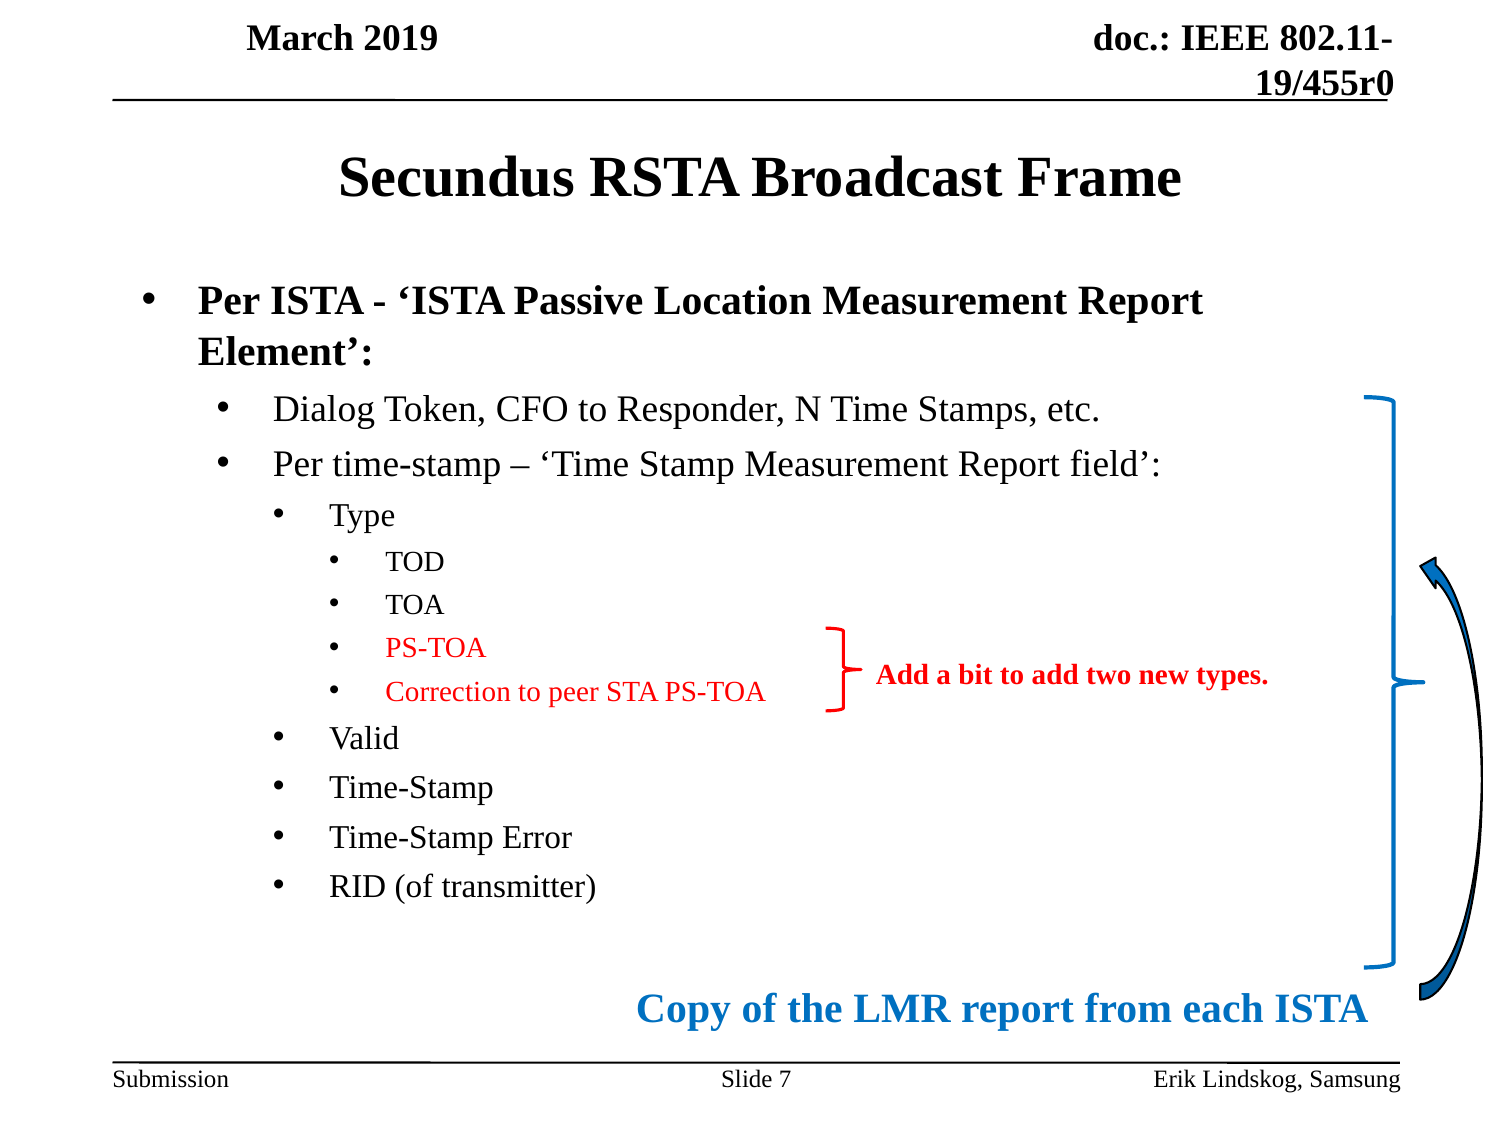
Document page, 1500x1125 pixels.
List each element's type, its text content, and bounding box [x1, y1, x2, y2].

text_box [1420, 557, 1482, 1000]
text_box [1363, 397, 1424, 968]
footer Erik Lindskog, Samsung [878, 1061, 1402, 1093]
list Per ISTA - ‘ISTA Passive Location Measurement Report Element’: Dialog Token, CFO to Responder, N Time Stamps, etc. Per time-stamp – ‘Time Stamp Measurement Report field’: Type TOD TOA PS-TOA Correction to peer STA PS-TOA Valid Time-Stamp Time-Stamp Error RID (of transmitter) [126, 265, 1402, 1081]
text_box [825, 628, 861, 711]
text_box Copy of the LMR report from each ISTA [523, 973, 1482, 1039]
title Secundus RSTA Broadcast Frame [112, 112, 1424, 233]
text_box Add a bit to add two new types. [861, 647, 1318, 698]
slide_number Slide 7 [712, 1061, 800, 1123]
